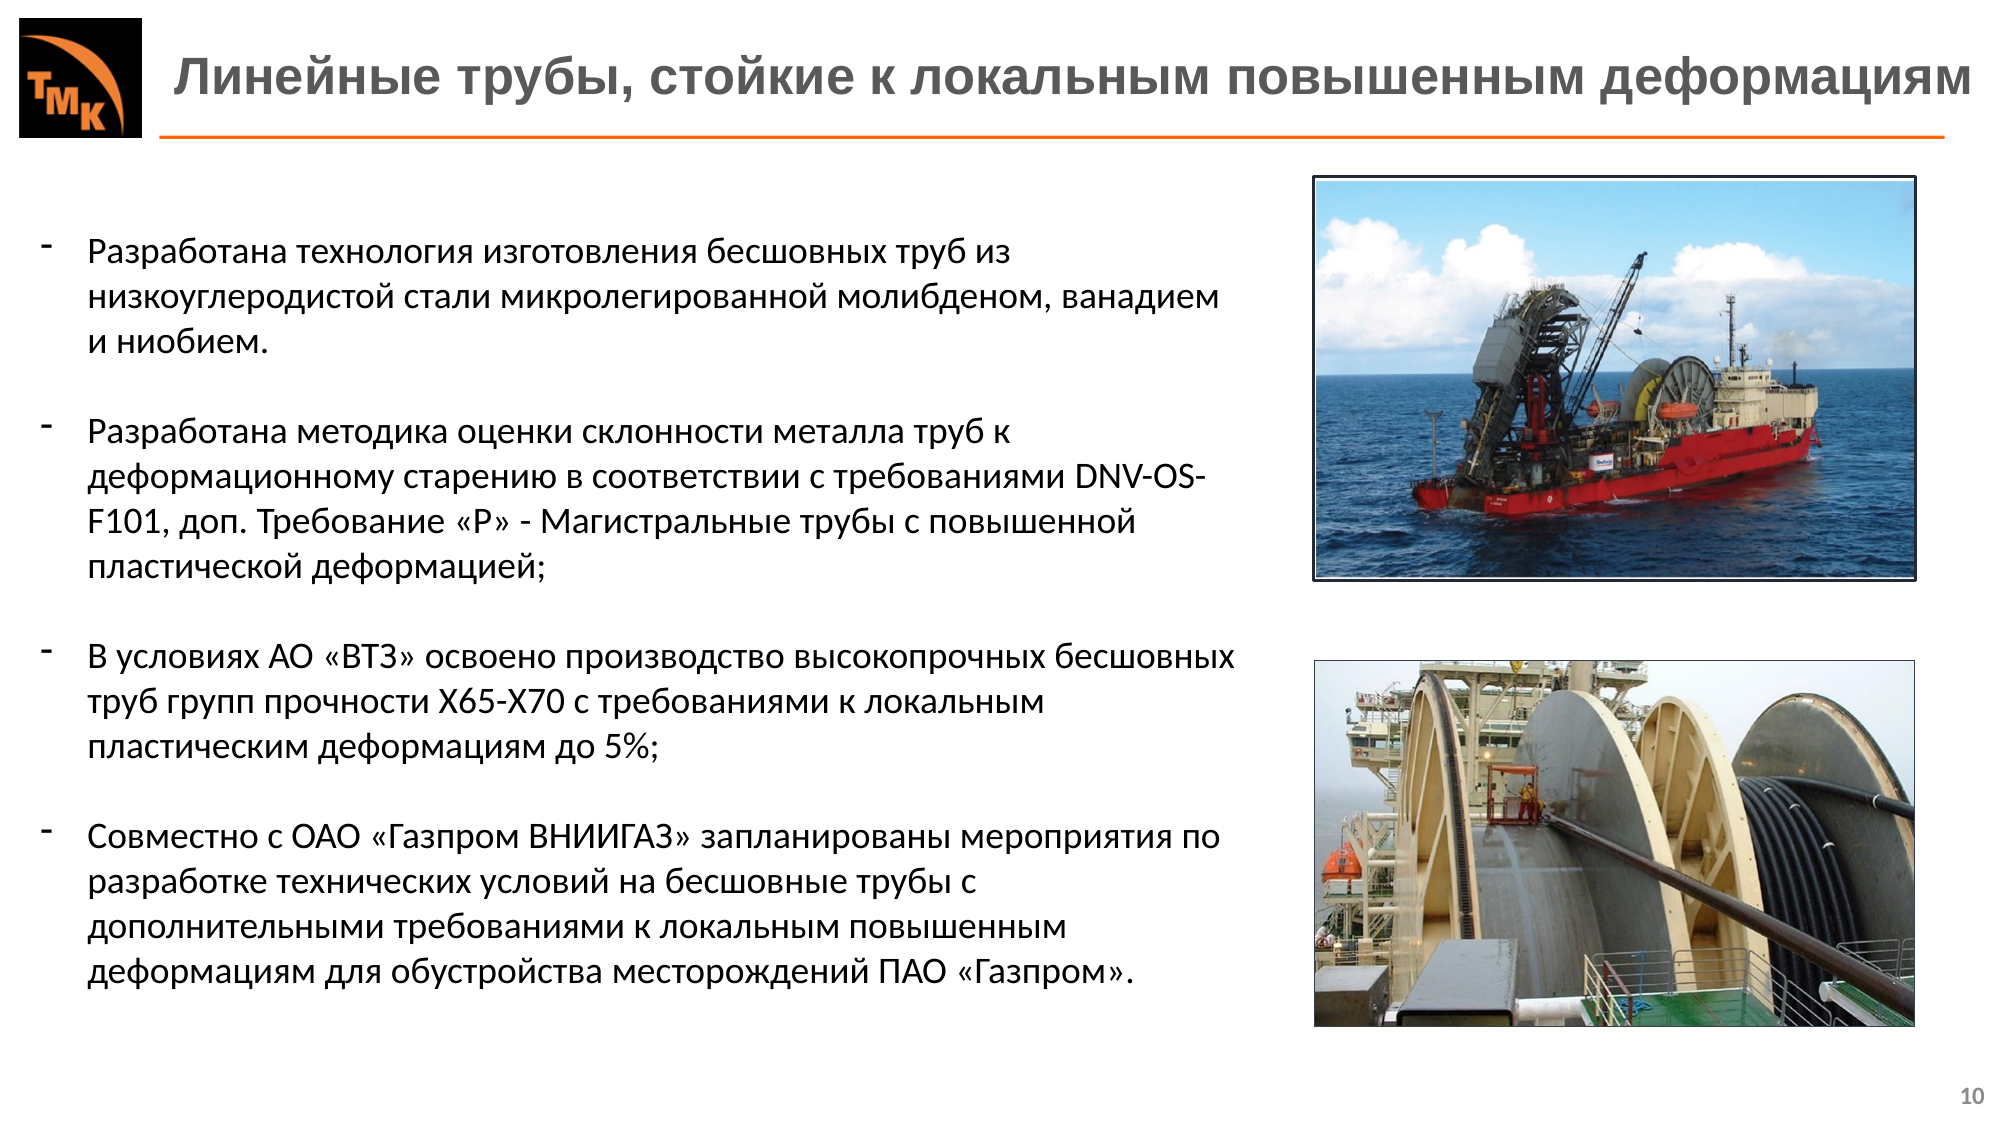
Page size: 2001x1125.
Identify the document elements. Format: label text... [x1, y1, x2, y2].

picture [1314, 177, 1915, 580]
slide_number 10 [1550, 1065, 2000, 1125]
picture [19, 18, 142, 138]
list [1314, 660, 1915, 1027]
title Линейные трубы, стойкие к локальным повышенным деформациям [159, 18, 2000, 138]
text_box Разработана технология изготовления бесшовных труб из низкоуглеродистой стали микролегированной молибденом, ванадием и ниобием. Разработана методика оценки склонности металла труб к деформационному старению в соответствии с требованиями DNV-OS-F101, доп. Требование «Р» - Магистральные трубы с повышенной пластической деформацией; В условиях АО «ВТЗ» освоено производство высокопрочных бесшовных труб групп прочности Х65-Х70 с требованиями к локальным пластическим деформациям до 5%; Совместно с ОАО «Газпром ВНИИГАЗ» запланированы мероприятия по разработке технических условий на бесшовные трубы с дополнительными требованиями к локальным повышенным деформациям для обустройства месторождений ПАО «Газпром». [25, 218, 1258, 999]
